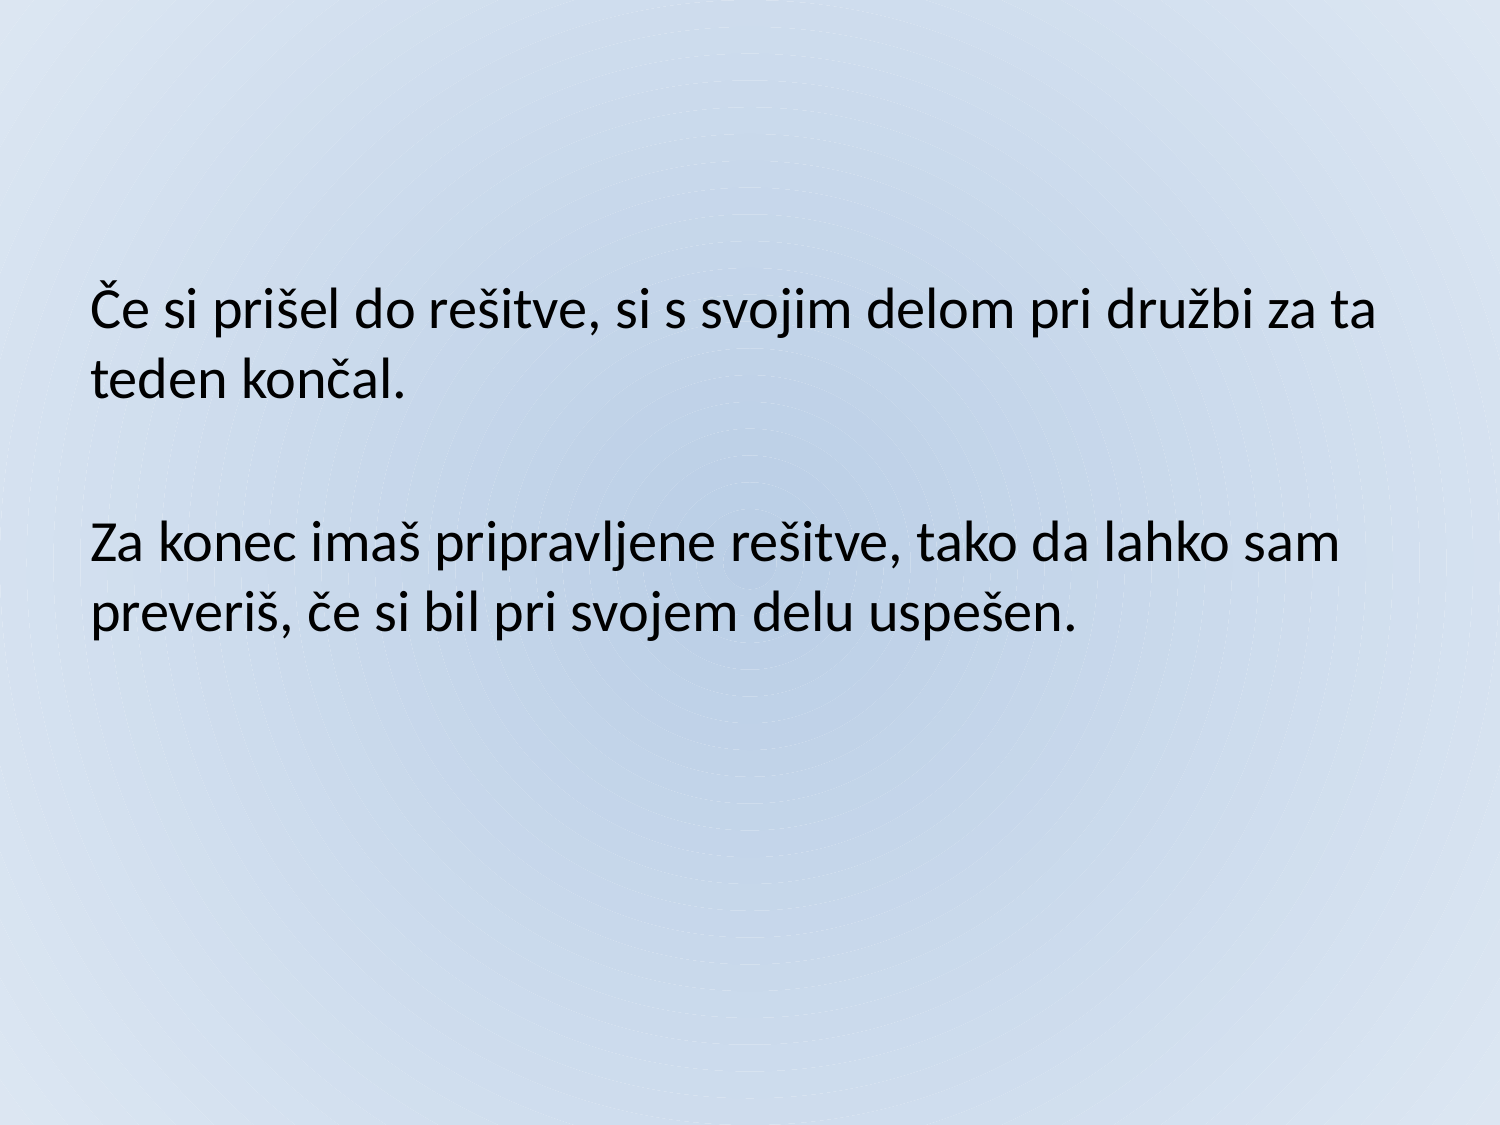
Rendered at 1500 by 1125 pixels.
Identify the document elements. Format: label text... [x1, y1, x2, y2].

list Če si prišel do rešitve, si s svojim delom pri družbi za ta teden končal. Za konec imaš pripravljene rešitve, tako da lahko sam preveriš, če si bil pri svojem delu uspešen. [75, 262, 1425, 1005]
